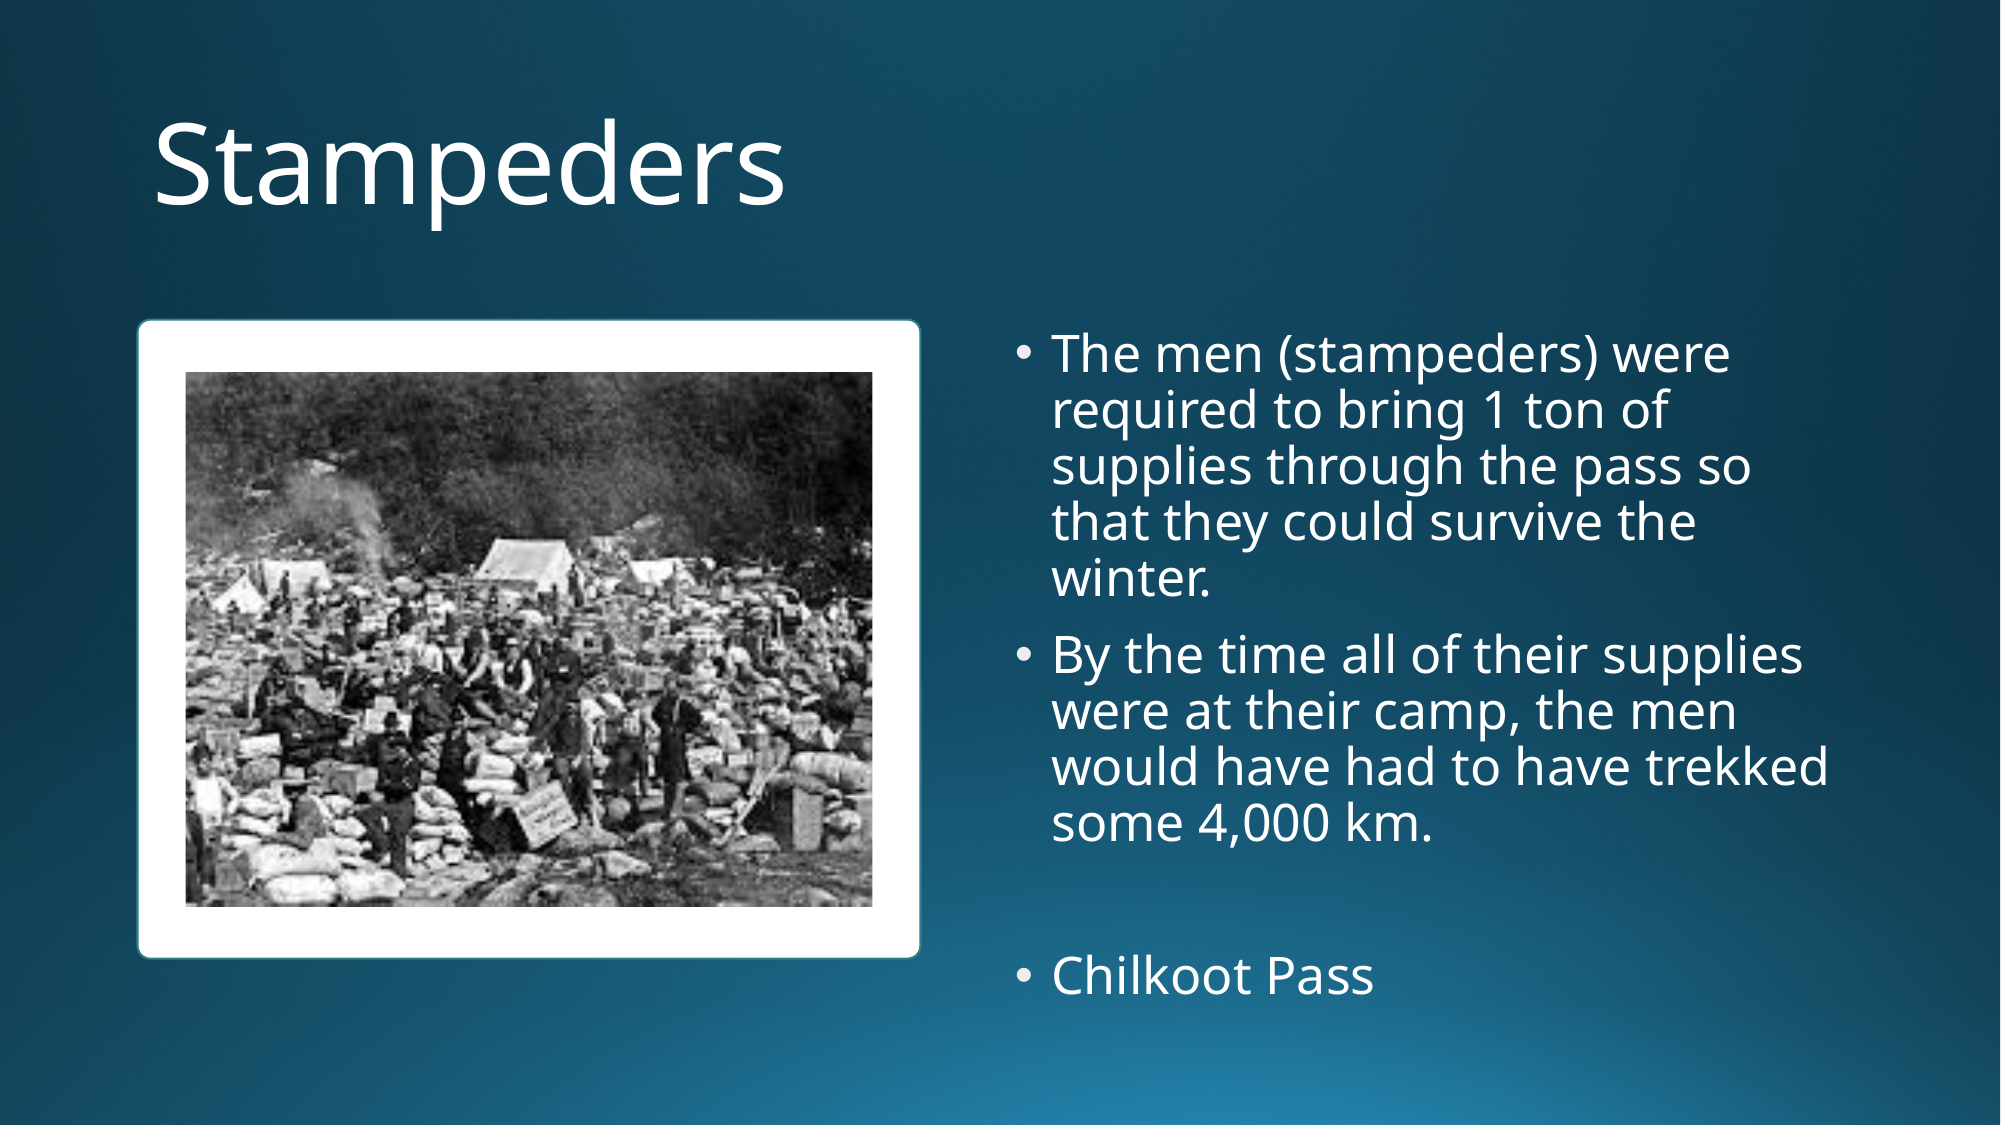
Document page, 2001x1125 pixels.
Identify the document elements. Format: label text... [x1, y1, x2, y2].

list The men (stampeders) were required to bring 1 ton of supplies through the pass so that they could survive the winter. By the time all of their supplies were at their camp, the men would have had to have trekked some 4,000 km. Chilkoot Pass [999, 319, 1863, 1014]
picture [0, 0, 2001, 1125]
title Stampeders [137, 59, 1863, 278]
text_box [136, 318, 922, 960]
